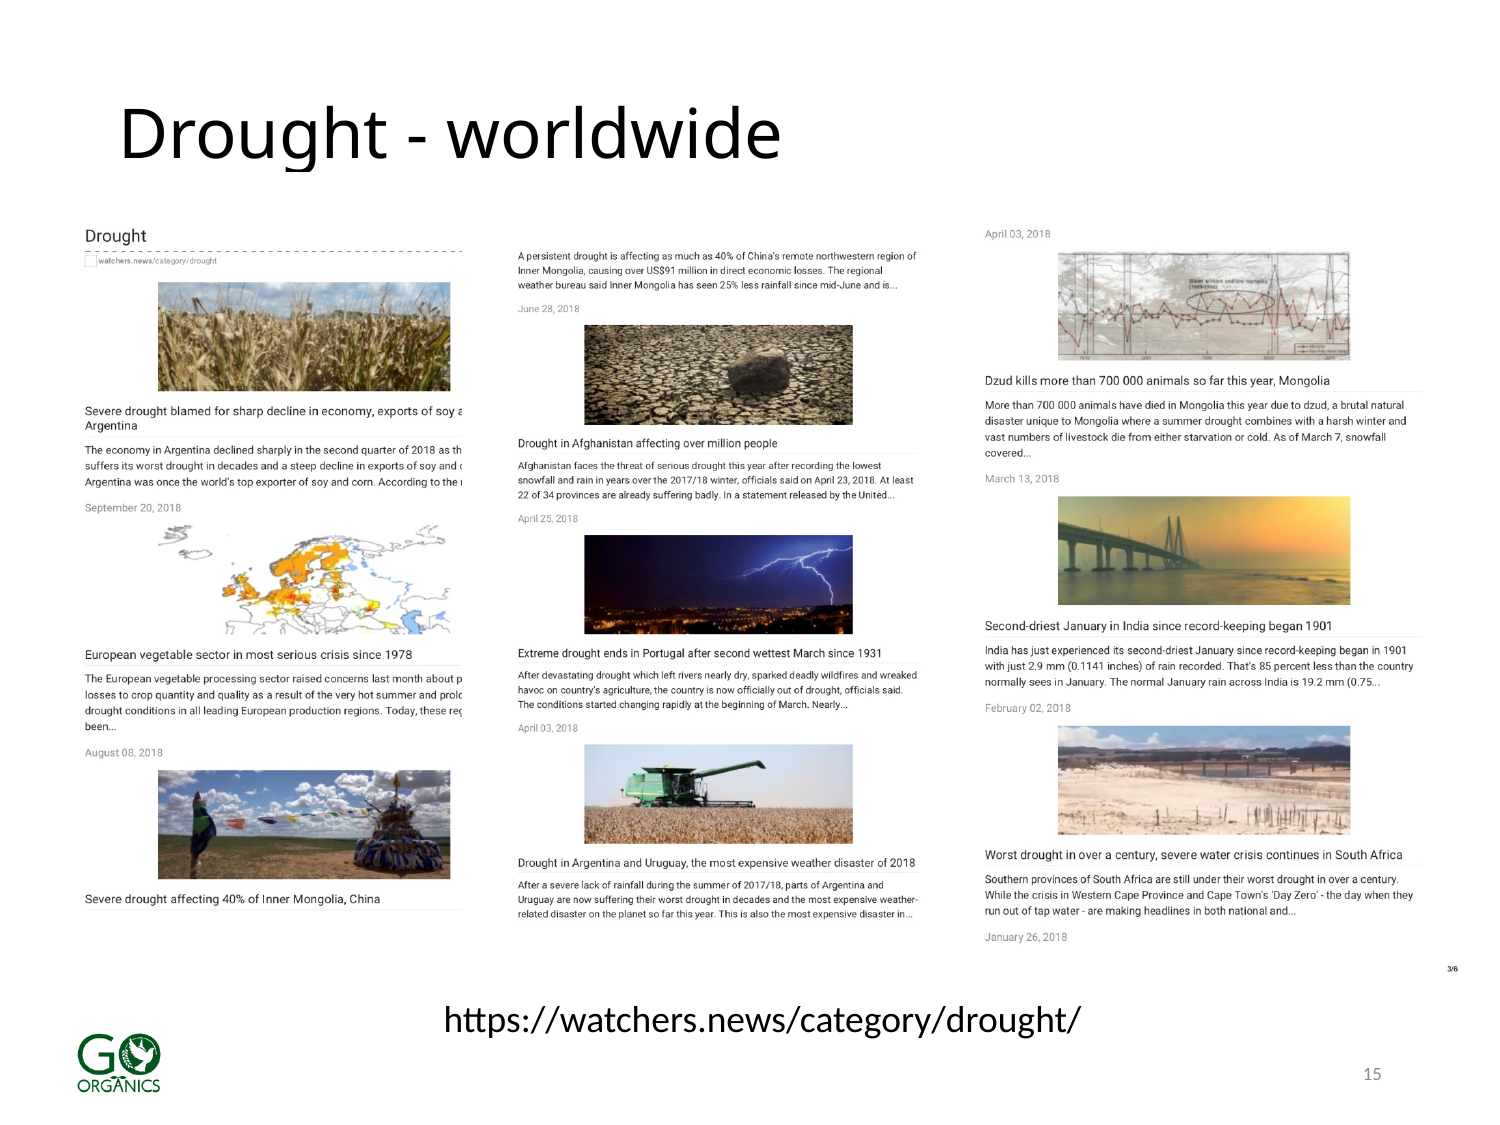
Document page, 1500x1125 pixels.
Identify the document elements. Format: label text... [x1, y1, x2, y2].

slide_number 15 [1059, 1042, 1397, 1103]
picture [75, 1017, 162, 1105]
title Drought - worldwide [103, 59, 1397, 213]
text_box https://watchers.news/category/drought/ [429, 987, 1098, 1048]
picture [24, 172, 1484, 991]
